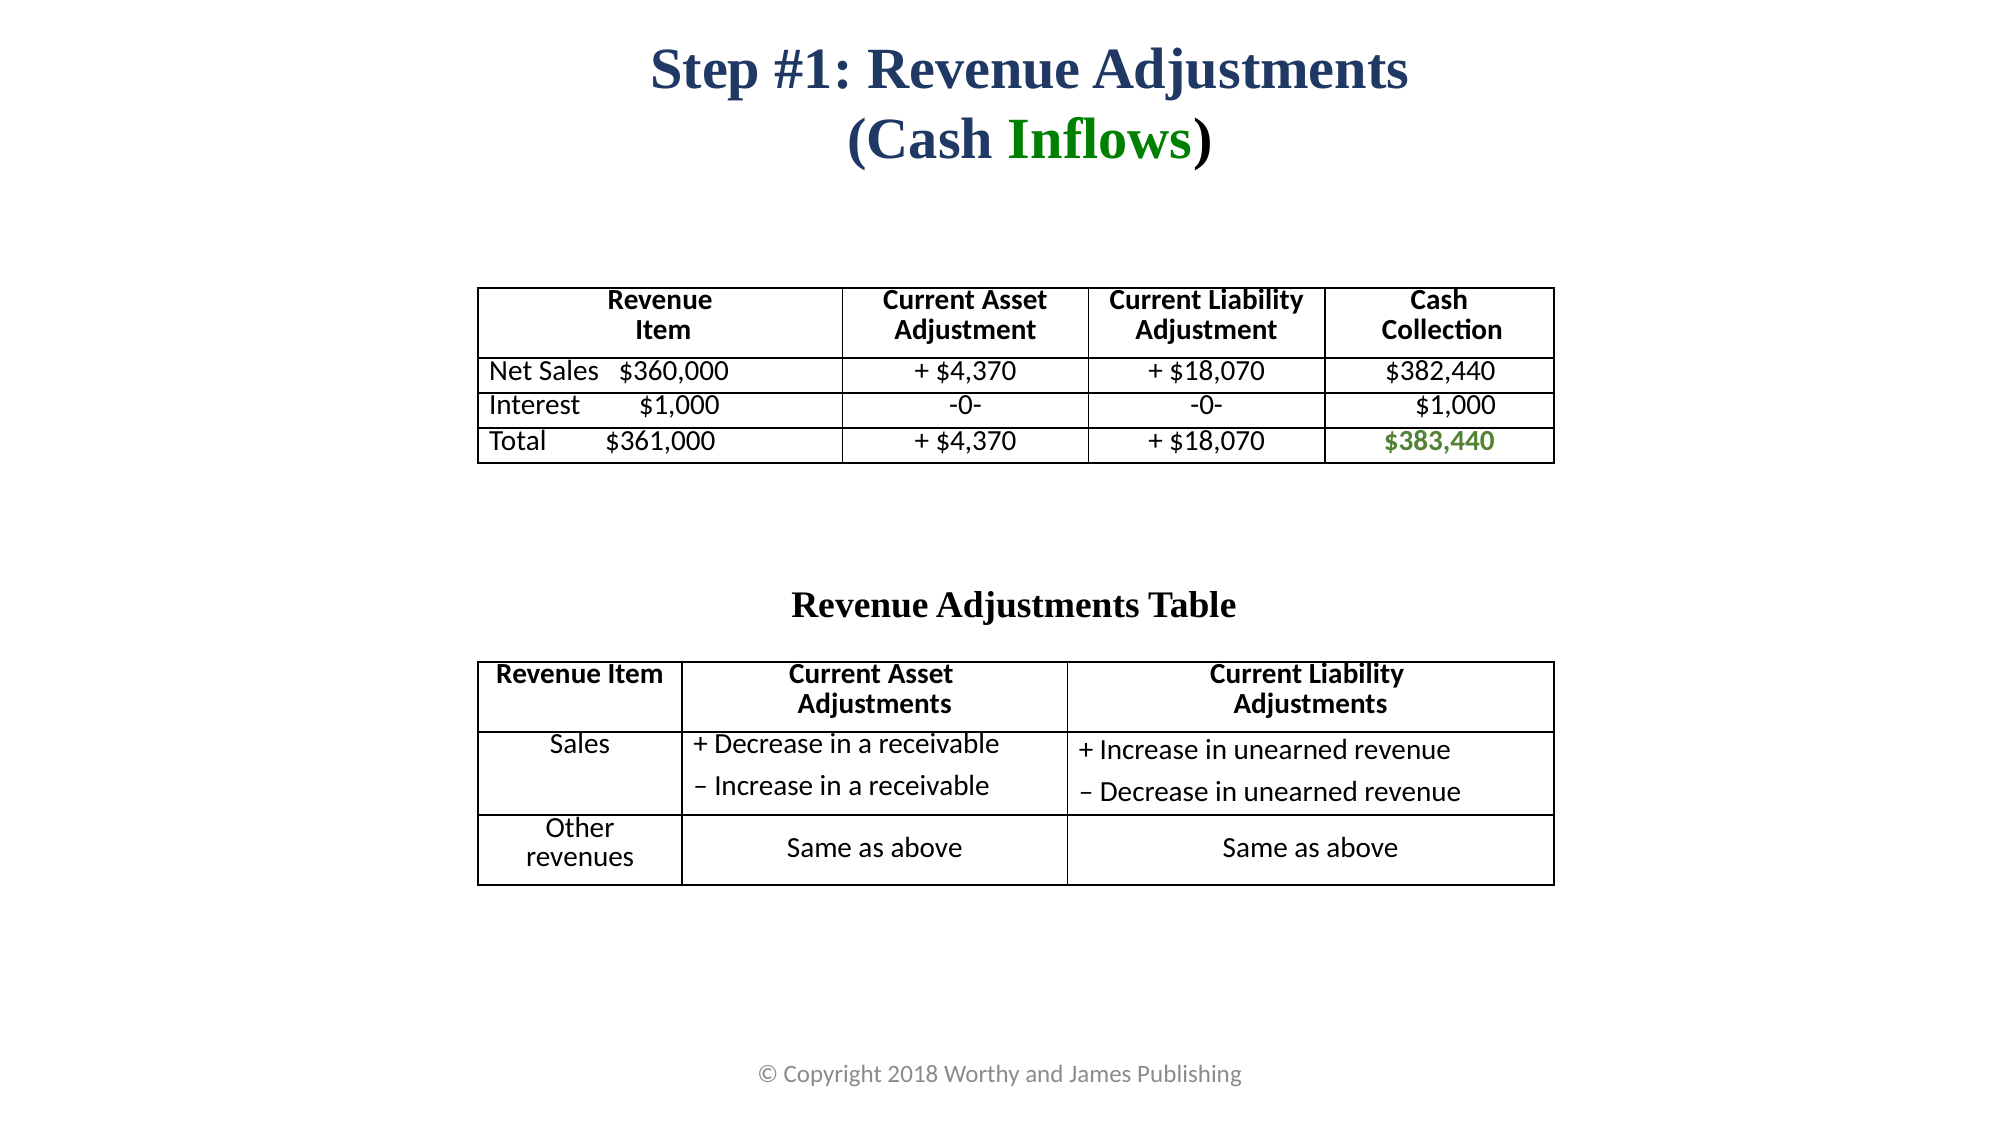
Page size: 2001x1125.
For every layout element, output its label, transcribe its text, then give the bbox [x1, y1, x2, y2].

table_cell + Decrease in a receivable – Increase in a receivable [683, 733, 1067, 814]
table_header Current Asset Adjustment [843, 289, 1088, 357]
table_cell Same as above [683, 816, 1067, 884]
text_box Revenue Adjustments Table [729, 572, 1271, 632]
table_cell Same as above [1068, 816, 1553, 884]
table_cell Interest $1,000 [479, 394, 842, 427]
table_cell $382,440 [1326, 359, 1553, 392]
table_header Cash Collection [1326, 289, 1553, 357]
table_cell Total $361,000 [479, 429, 842, 462]
table_cell + $18,070 [1089, 429, 1324, 462]
text_box Step #1: Revenue Adjustments (Cash Inflows) [515, 22, 1516, 177]
table_cell $383,440 [1326, 429, 1553, 462]
table_cell Net Sales $360,000 [479, 359, 842, 392]
table_cell + $18,070 [1089, 359, 1324, 392]
table_cell Sales [479, 733, 681, 814]
footer © Copyright 2018 Worthy and James Publishing [662, 1042, 1338, 1103]
table_cell -0- [1089, 394, 1324, 427]
table_header Current Liability Adjustment [1089, 289, 1324, 357]
table_cell + Increase in unearned revenue – Decrease in unearned revenue [1068, 733, 1553, 814]
table_cell Other revenues [479, 816, 681, 884]
table_header Revenue Item [479, 289, 842, 357]
table_header Current Asset Adjustments [683, 663, 1067, 731]
table_cell $1,000 [1326, 394, 1553, 427]
table_header Current Liability Adjustments [1068, 663, 1553, 731]
table_cell -0- [843, 394, 1088, 427]
table_header Revenue Item [479, 663, 681, 731]
table_cell + $4,370 [843, 359, 1088, 392]
table_cell + $4,370 [843, 429, 1088, 462]
